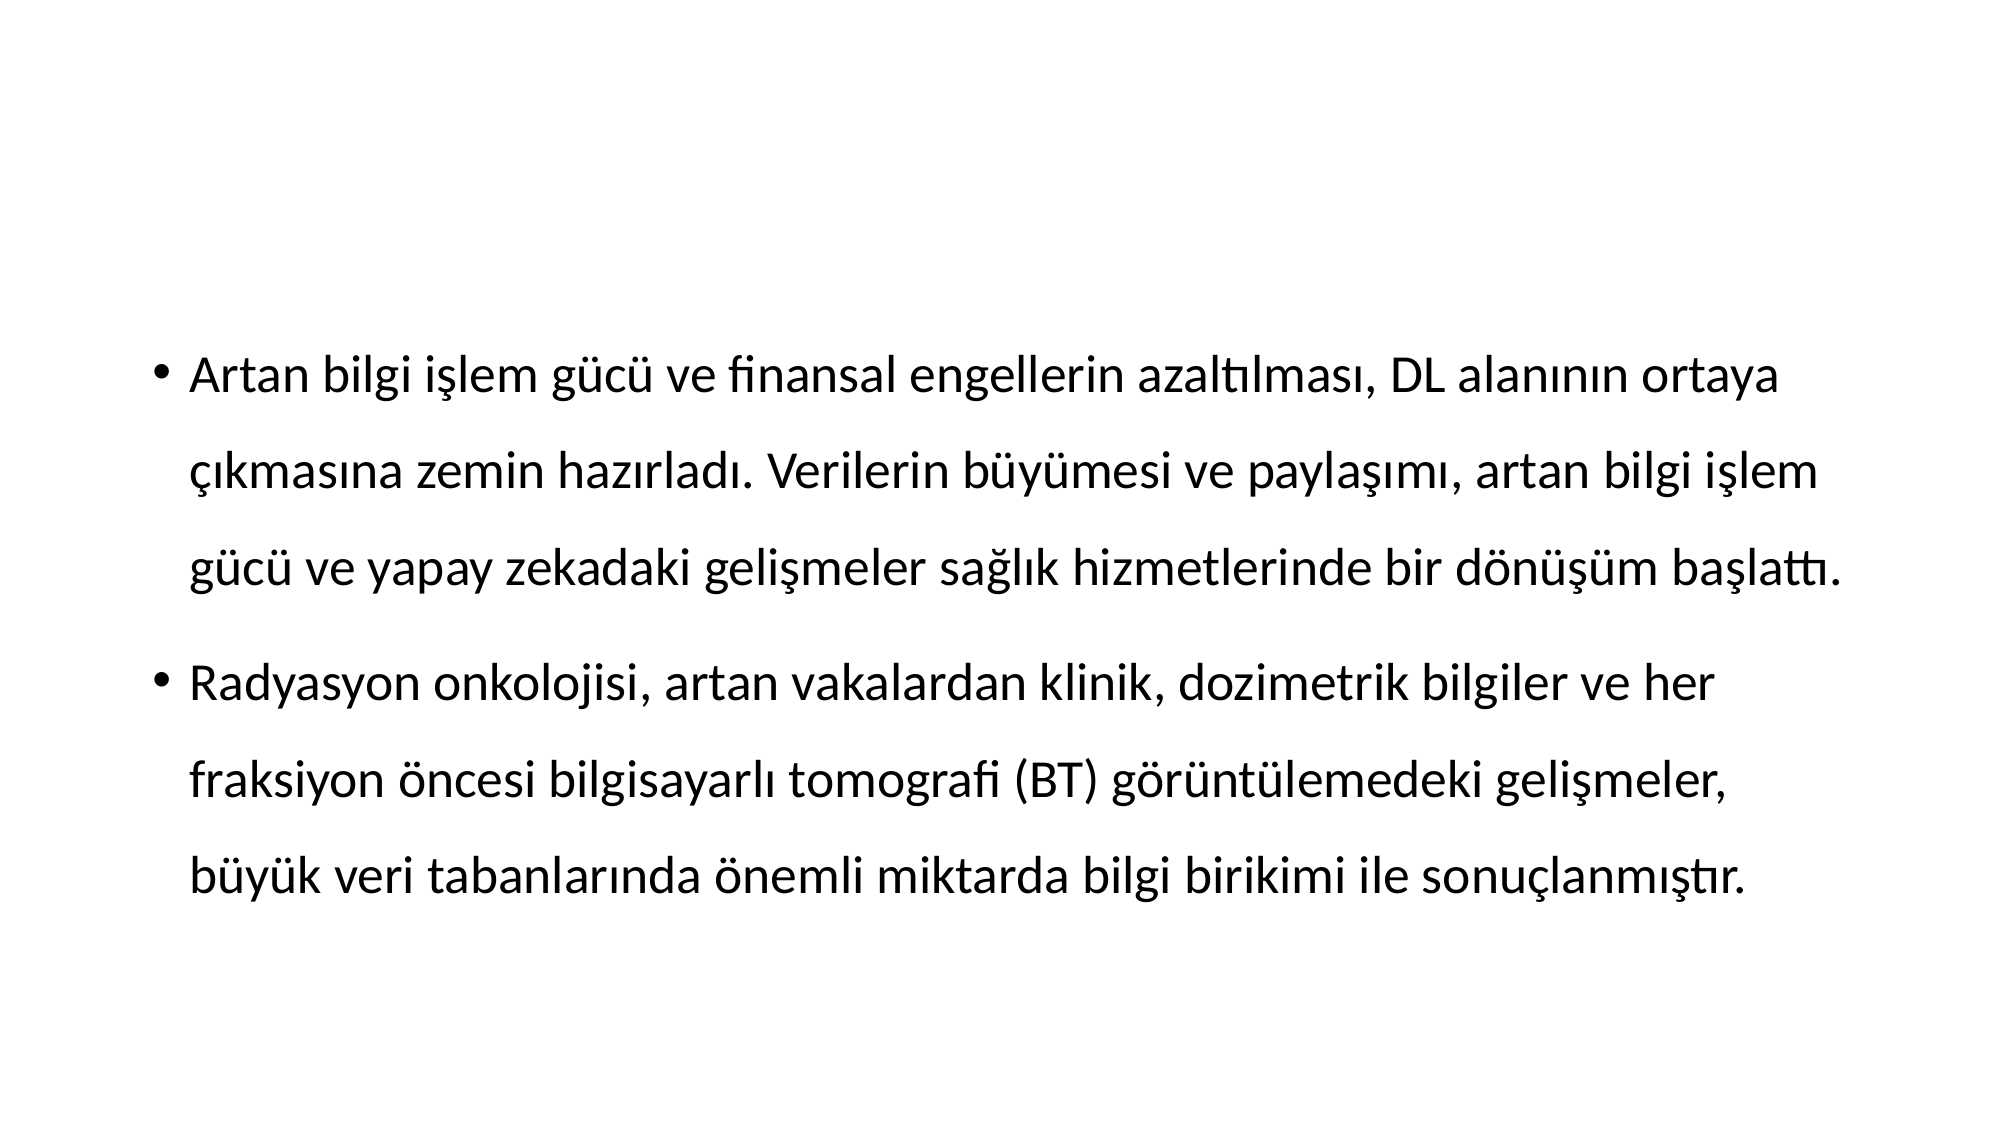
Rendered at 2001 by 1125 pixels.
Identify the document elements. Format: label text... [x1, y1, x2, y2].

list Artan bilgi işlem gücü ve finansal engellerin azaltılması, DL alanının ortaya çıkmasına zemin hazırladı. Verilerin büyümesi ve paylaşımı, artan bilgi işlem gücü ve yapay zekadaki gelişmeler sağlık hizmetlerinde bir dönüşüm başlattı. Radyasyon onkolojisi, artan vakalardan klinik, dozimetrik bilgiler ve her fraksiyon öncesi bilgisayarlı tomografi (BT) görüntülemedeki gelişmeler, büyük veri tabanlarında önemli miktarda bilgi birikimi ile sonuçlanmıştır. [137, 299, 1863, 1014]
